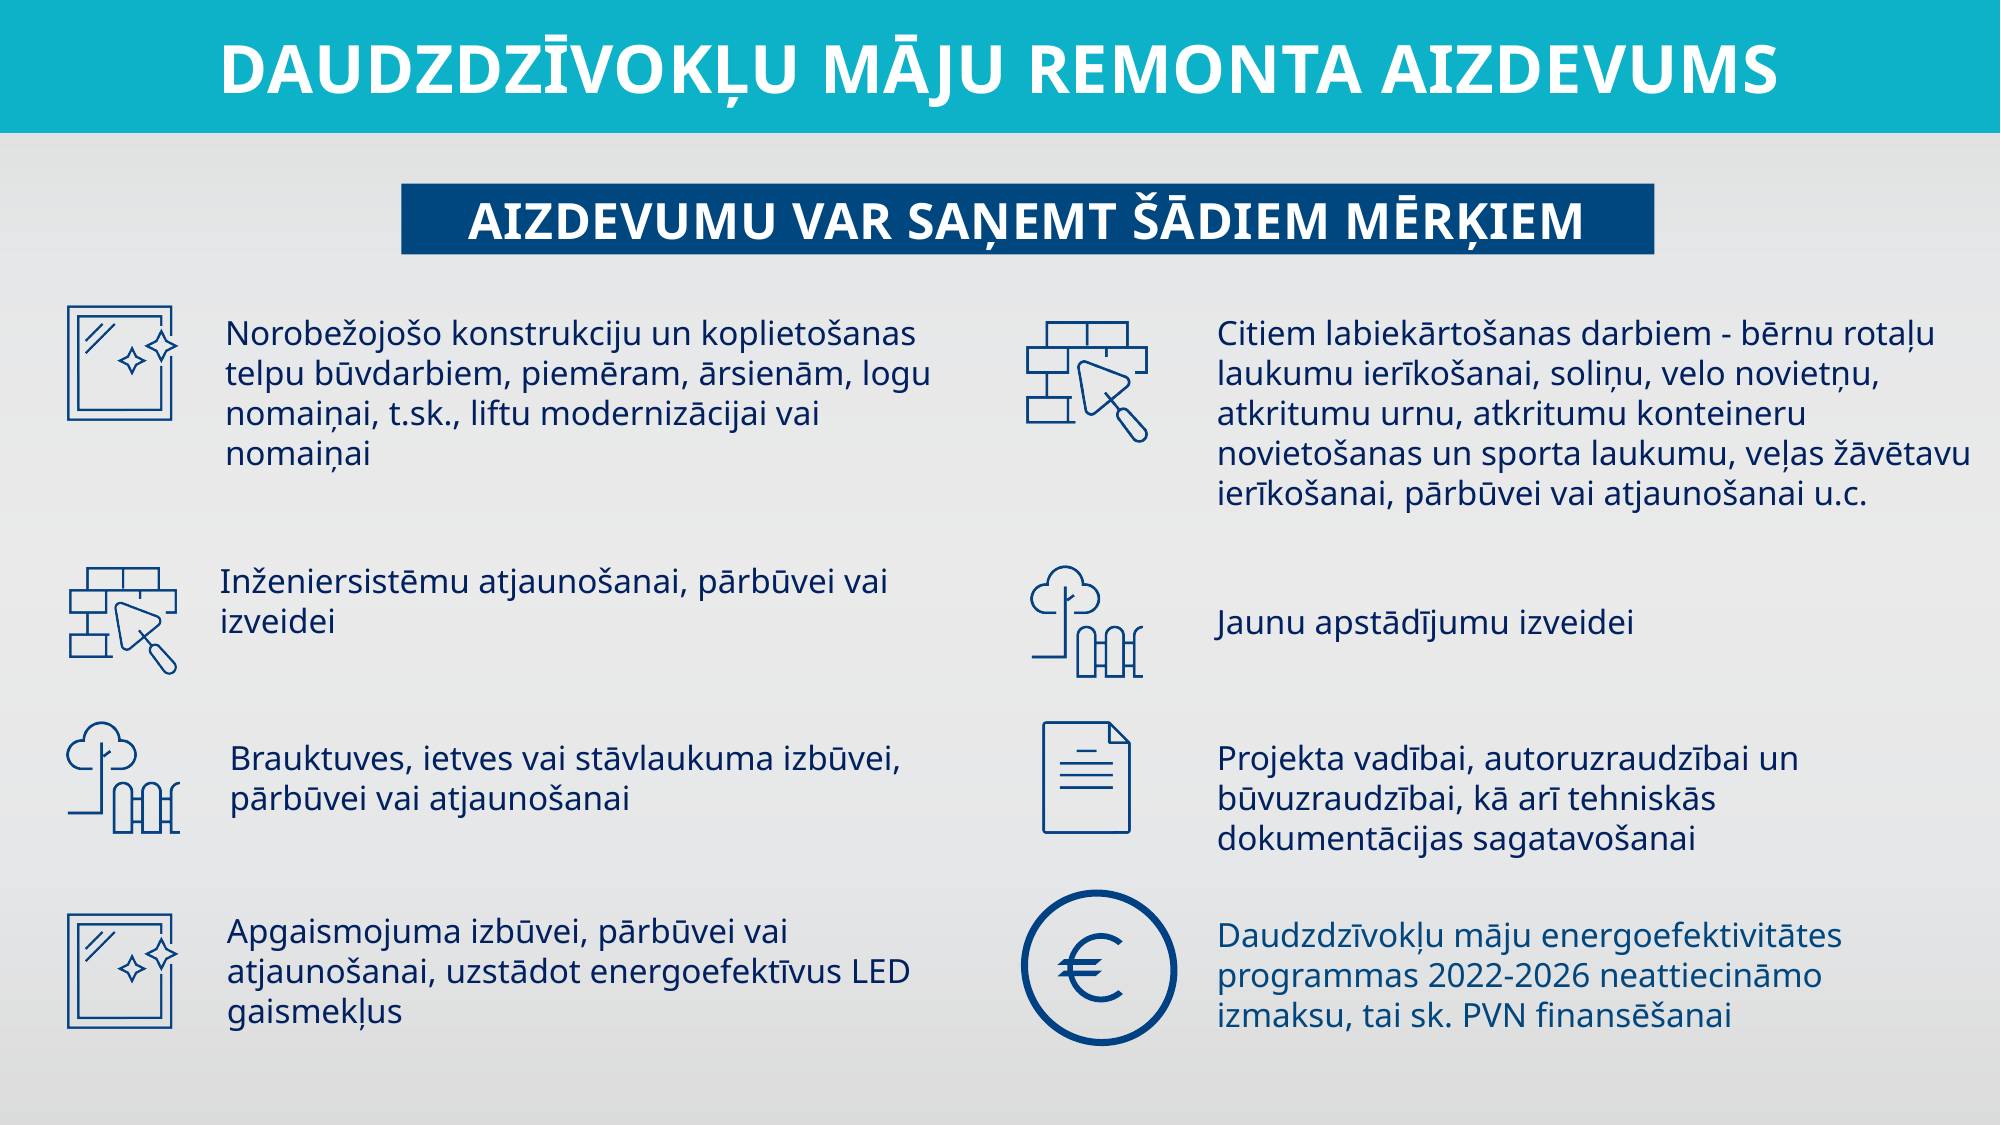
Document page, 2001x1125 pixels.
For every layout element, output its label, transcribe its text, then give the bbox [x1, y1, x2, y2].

text_box Jaunu apstādījumu izveidei [1202, 593, 1976, 649]
text_box AIZDEVUMU VAR SAŅEMT ŠĀDIEM MĒRĶIEM [400, 183, 1655, 256]
text_box Daudzdzīvokļu māju energoefektivitātes programmas 2022-2026 neattiecināmo izmaksu, tai sk. PVN finansēšanai [1202, 906, 1937, 1082]
text_box DAUDZDZĪVOKĻU MĀJU REMONTA AIZDEVUMS [0, 0, 2000, 134]
picture [1025, 321, 1148, 443]
text_box Norobežojošo konstrukciju un koplietošanas telpu būvdarbiem, piemēram, ārsienām, logu nomaiņai, t.sk., liftu modernizācijai vai nomaiņai [210, 304, 973, 480]
text_box Citiem labiekārtošanas darbiem - bērnu rotaļu laukumu ierīkošanai, soliņu, velo novietņu, atkritumu urnu, atkritumu konteineru novietošanas un sporta laukumu, veļas žāvētavu ierīkošanai, pārbūvei vai atjaunošanai u.c. [1202, 304, 2000, 520]
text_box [995, 860, 1204, 1076]
picture [69, 567, 177, 676]
text_box Inženiersistēmu atjaunošanai, pārbūvei vai izveidei [205, 553, 971, 688]
text_box Projekta vadībai, autoruzraudzībai un būvuzraudzībai, kā arī tehniskās dokumentācijas sagatavošanai [1202, 729, 1937, 905]
text_box Brauktuves, ietves vai stāvlaukuma izbūvei, pārbūvei vai atjaunošanai [214, 729, 978, 825]
picture [67, 305, 179, 421]
picture [1030, 565, 1143, 678]
text_box Apgaismojuma izbūvei, pārbūvei vai atjaunošanai, uzstādot energoefektīvus LED gaismekļus [212, 903, 995, 1038]
picture [1042, 721, 1131, 834]
picture [67, 913, 179, 1029]
picture [66, 721, 180, 834]
